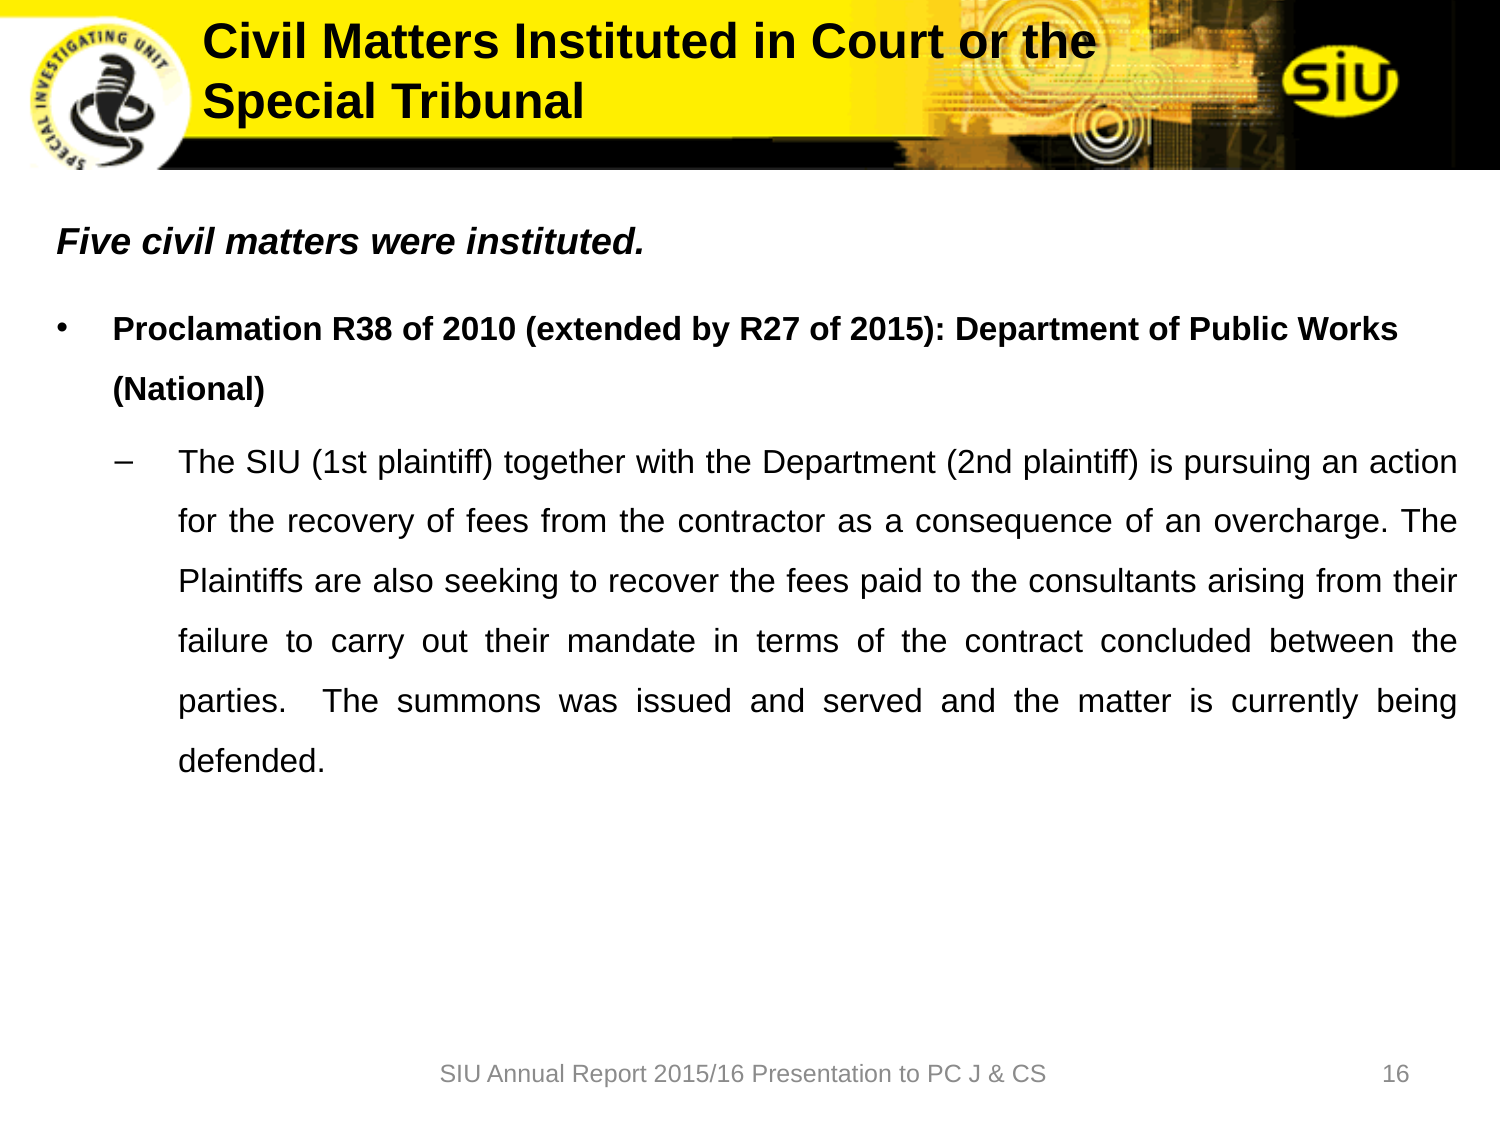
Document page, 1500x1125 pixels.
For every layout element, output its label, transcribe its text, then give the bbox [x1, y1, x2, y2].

footer SIU Annual Report 2015/16 Presentation to PC J & CS [412, 1042, 1075, 1103]
list Five civil matters were instituted. Proclamation R38 of 2010 (extended by R27 of 2015): Department of Public Works (National) The SIU (1st plaintiff) together with the Department (2nd plaintiff) is pursuing an action for the recovery of fees from the contractor as a consequence of an overcharge. The Plaintiffs are also seeking to recover the fees paid to the consultants arising from their failure to carry out their mandate in terms of the contract concluded between the parties. The summons was issued and served and the matter is currently being defended. [41, 187, 1476, 801]
picture [0, 0, 1500, 170]
text_box Civil Matters Instituted in Court or the Special Tribunal [187, 0, 1263, 138]
slide_number 16 [1075, 1042, 1425, 1103]
